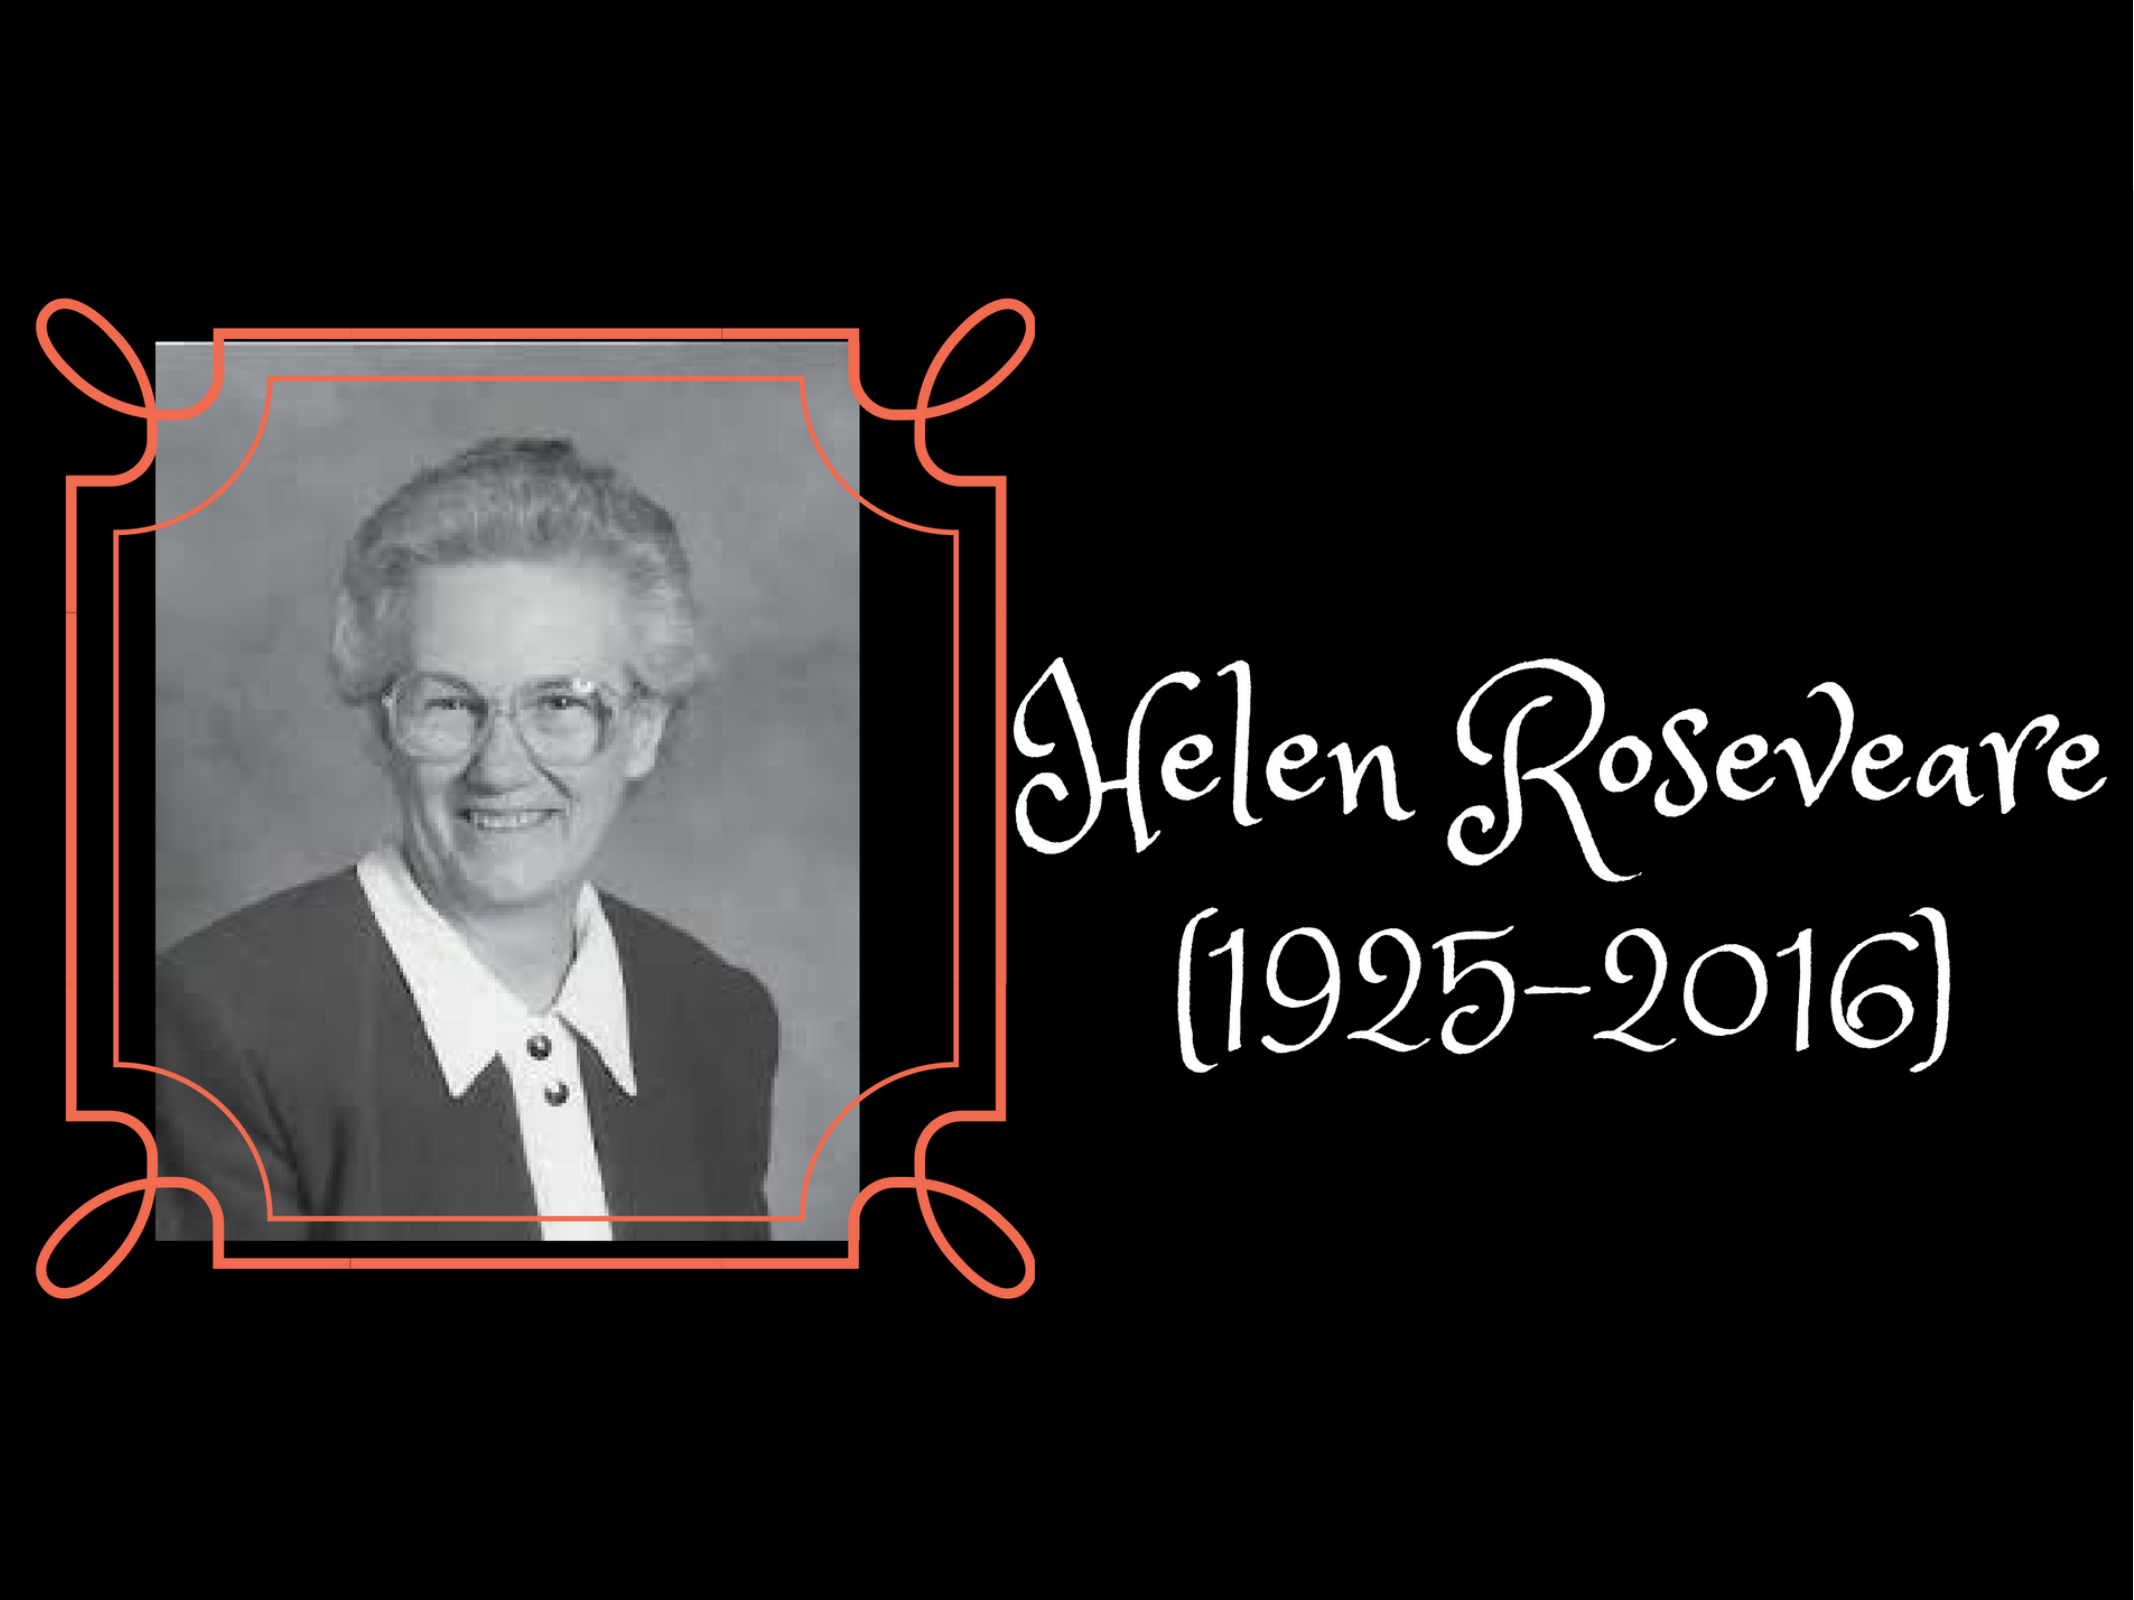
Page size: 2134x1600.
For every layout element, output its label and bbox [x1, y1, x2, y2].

picture [0, 190, 2134, 1401]
